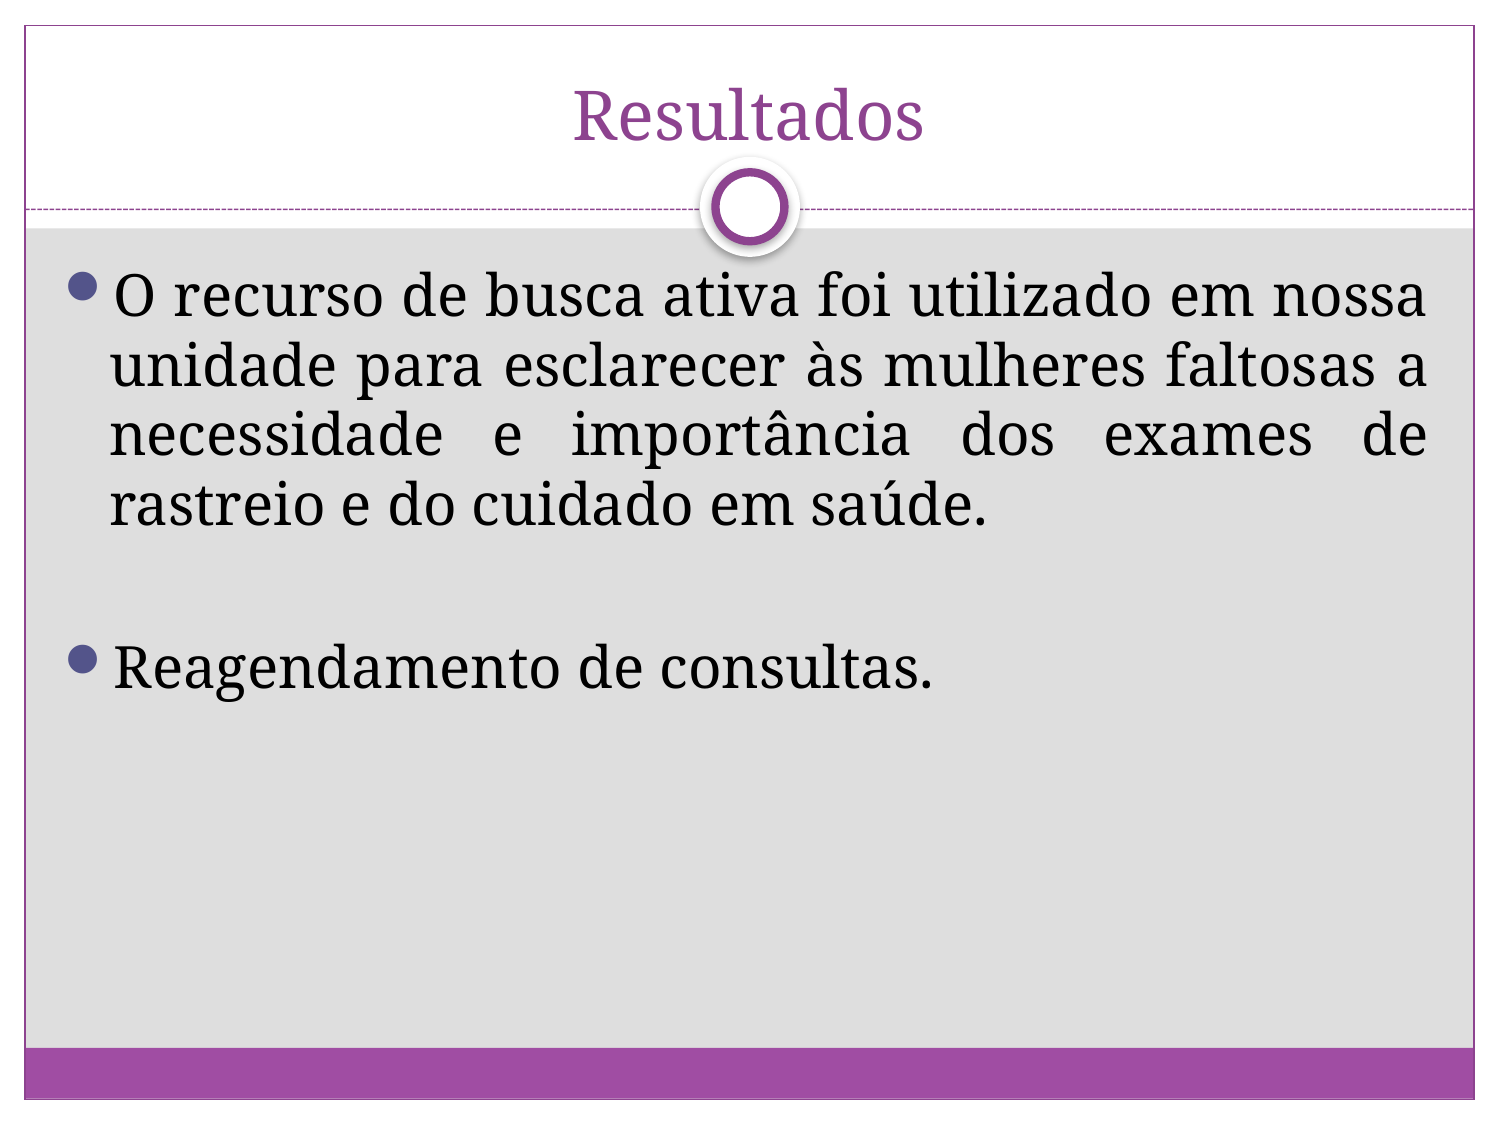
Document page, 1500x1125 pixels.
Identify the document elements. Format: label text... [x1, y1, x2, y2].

list O recurso de busca ativa foi utilizado em nossa unidade para esclarecer às mulheres faltosas a necessidade e importância dos exames de rastreio e do cuidado em saúde. Reagendamento de consultas. [49, 250, 1445, 1001]
title Resultados [49, 37, 1450, 162]
